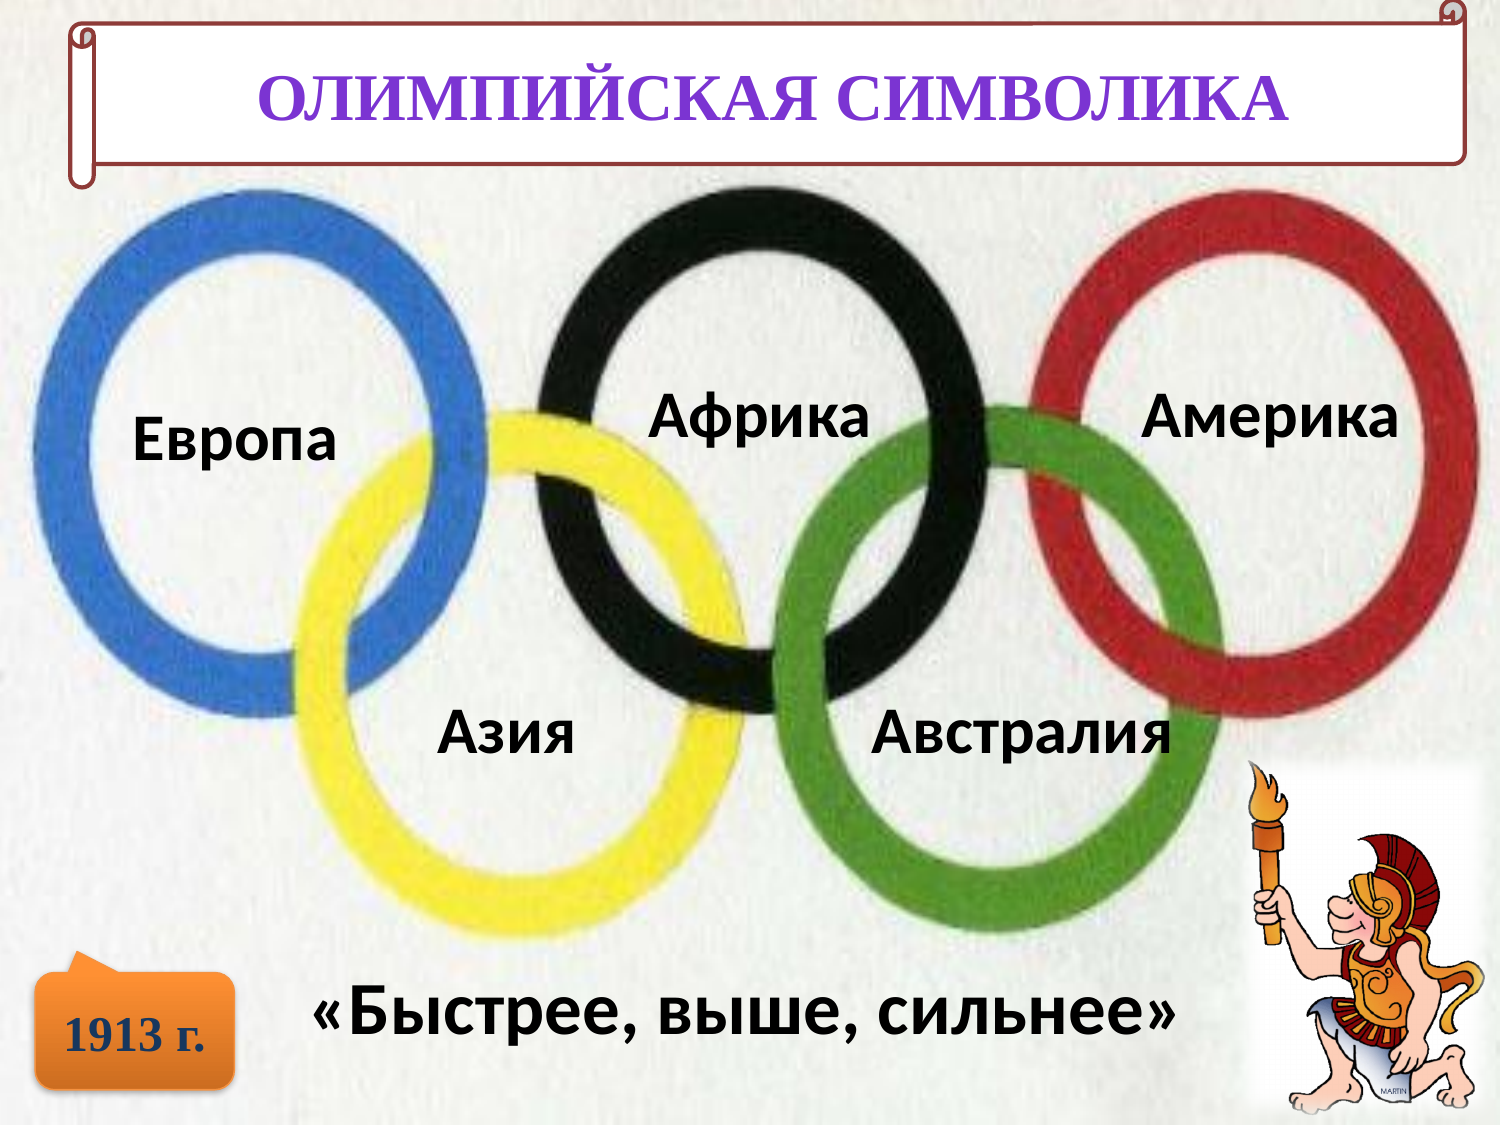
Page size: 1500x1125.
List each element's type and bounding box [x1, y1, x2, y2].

list [0, 0, 1500, 1125]
picture [1228, 745, 1500, 1125]
